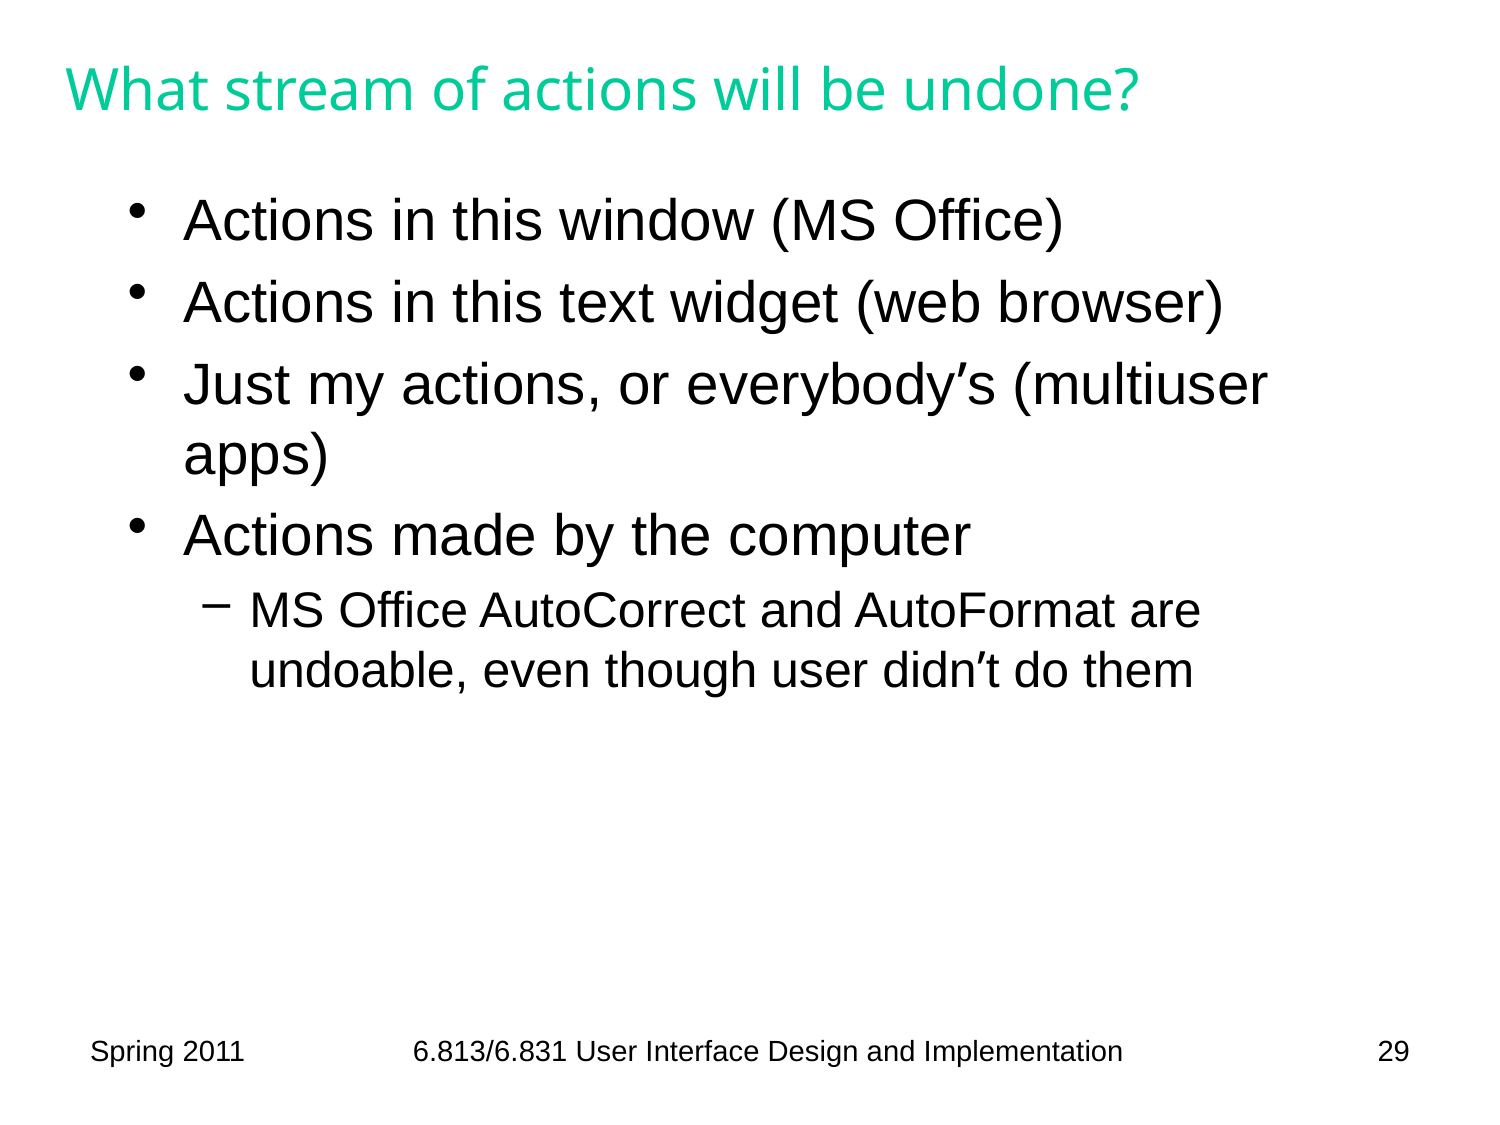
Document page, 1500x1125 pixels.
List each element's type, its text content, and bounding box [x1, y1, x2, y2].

list Actions in this window (MS Office) Actions in this text widget (web browser) Just my actions, or everybody’s (multiuser apps) Actions made by the computer MS Office AutoCorrect and AutoFormat are undoable, even though user didn’t do them [112, 174, 1388, 1001]
slide_number 29 [1237, 1024, 1426, 1103]
title What stream of actions will be undone? [49, 24, 1438, 151]
footer 6.813/6.831 User Interface Design and Implementation [312, 1024, 1226, 1103]
slide_number Spring 2011 [74, 1024, 301, 1103]
